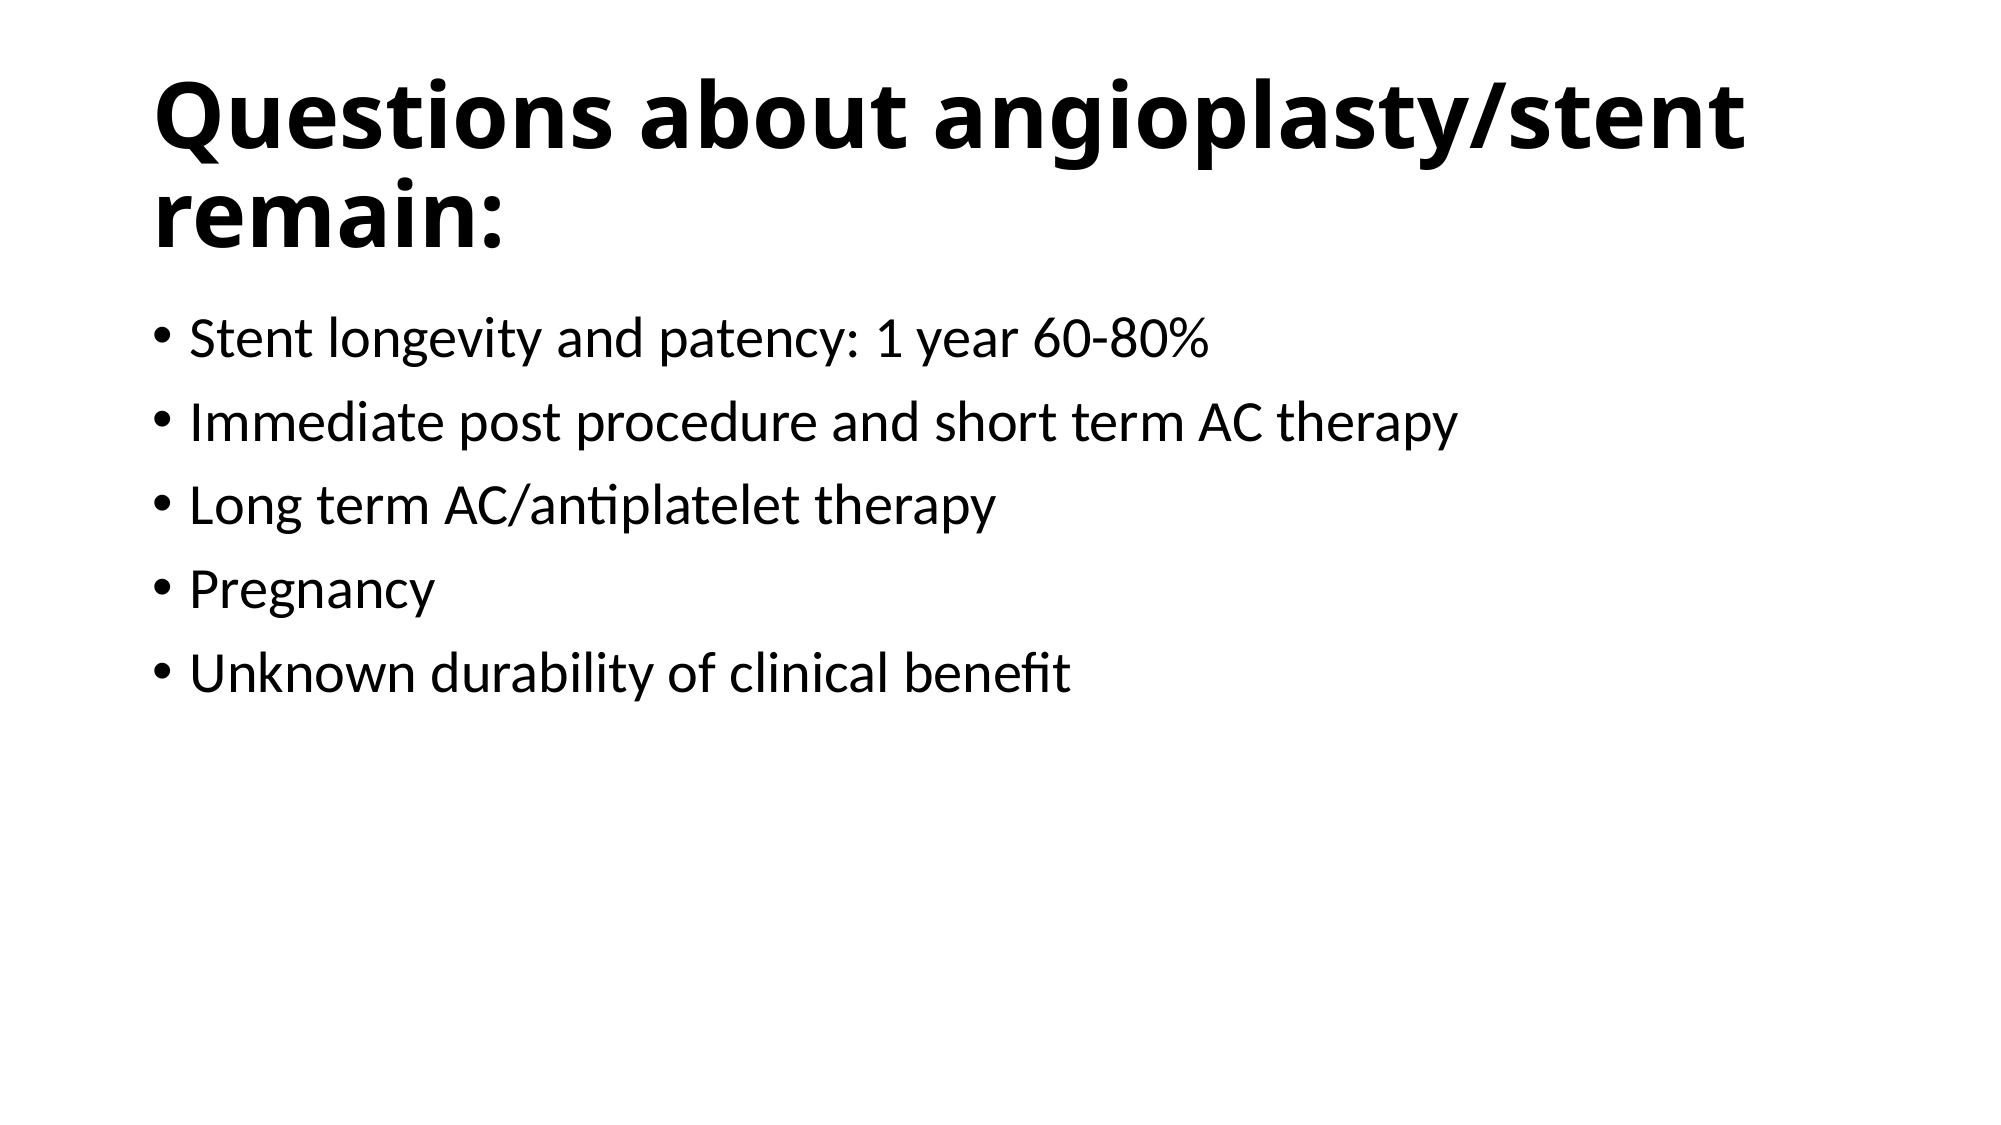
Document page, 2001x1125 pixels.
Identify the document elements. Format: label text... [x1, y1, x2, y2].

title Questions about angioplasty/stent remain: [137, 59, 1863, 278]
list Stent longevity and patency: 1 year 60-80% Immediate post procedure and short term AC therapy Long term AC/antiplatelet therapy Pregnancy Unknown durability of clinical benefit [137, 299, 1863, 1014]
